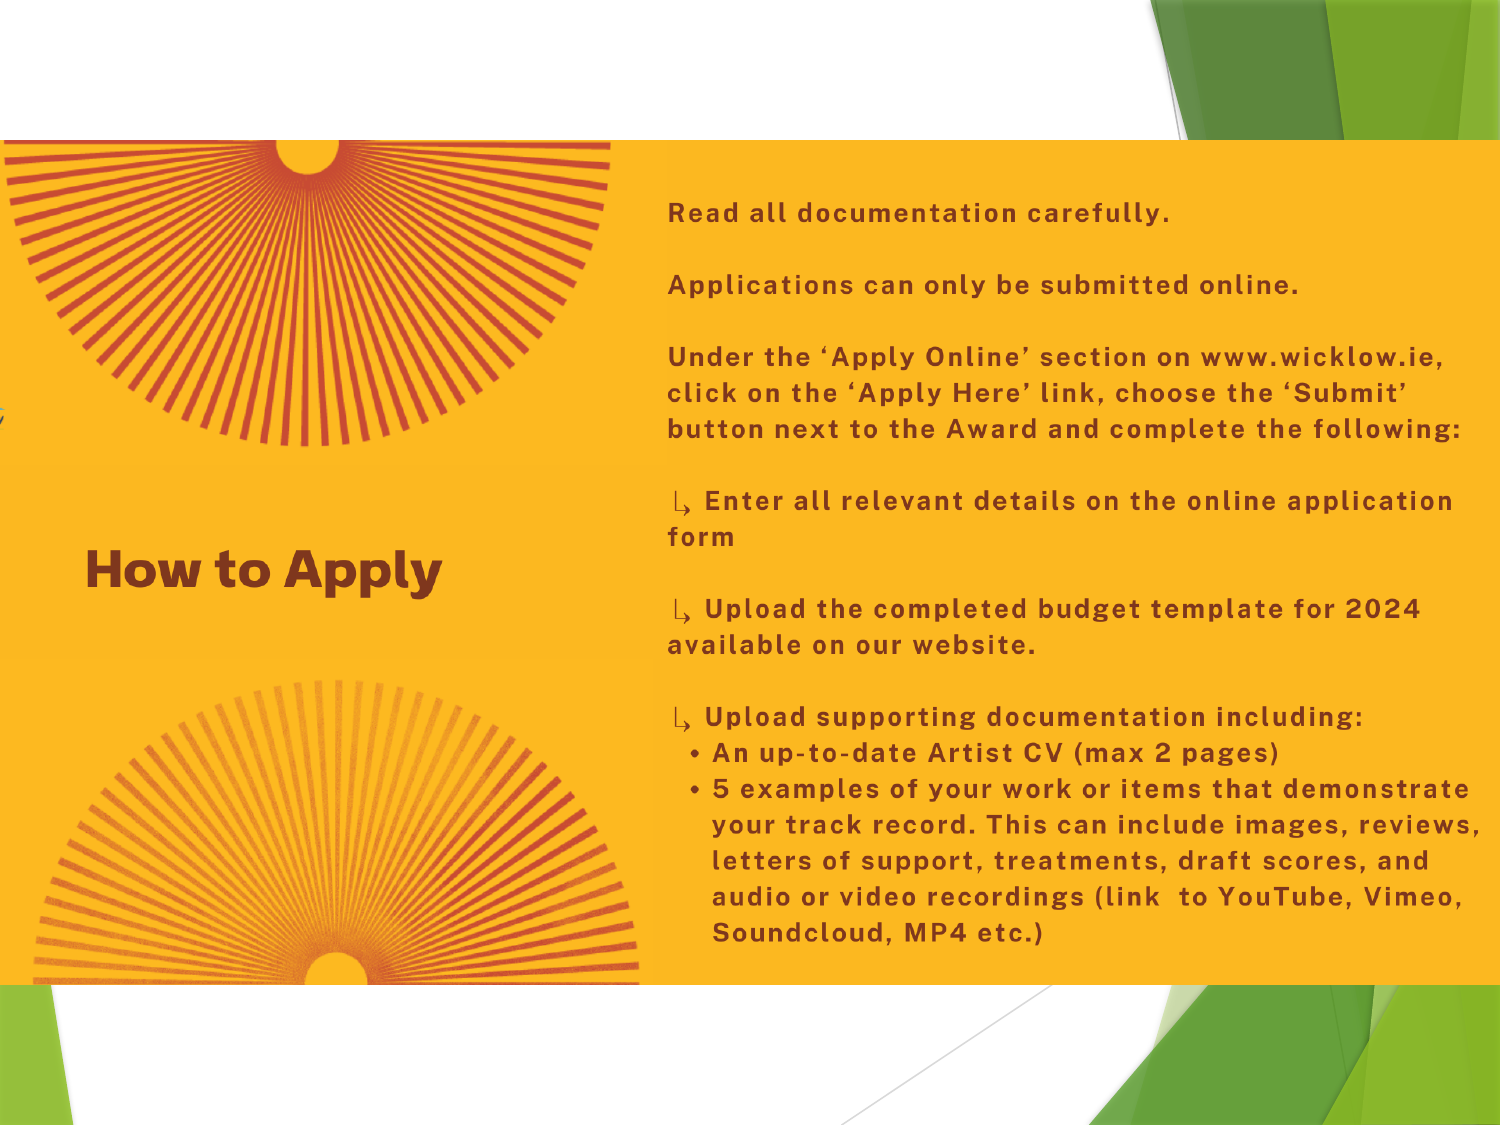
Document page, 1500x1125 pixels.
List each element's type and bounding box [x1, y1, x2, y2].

picture [0, 140, 1500, 985]
